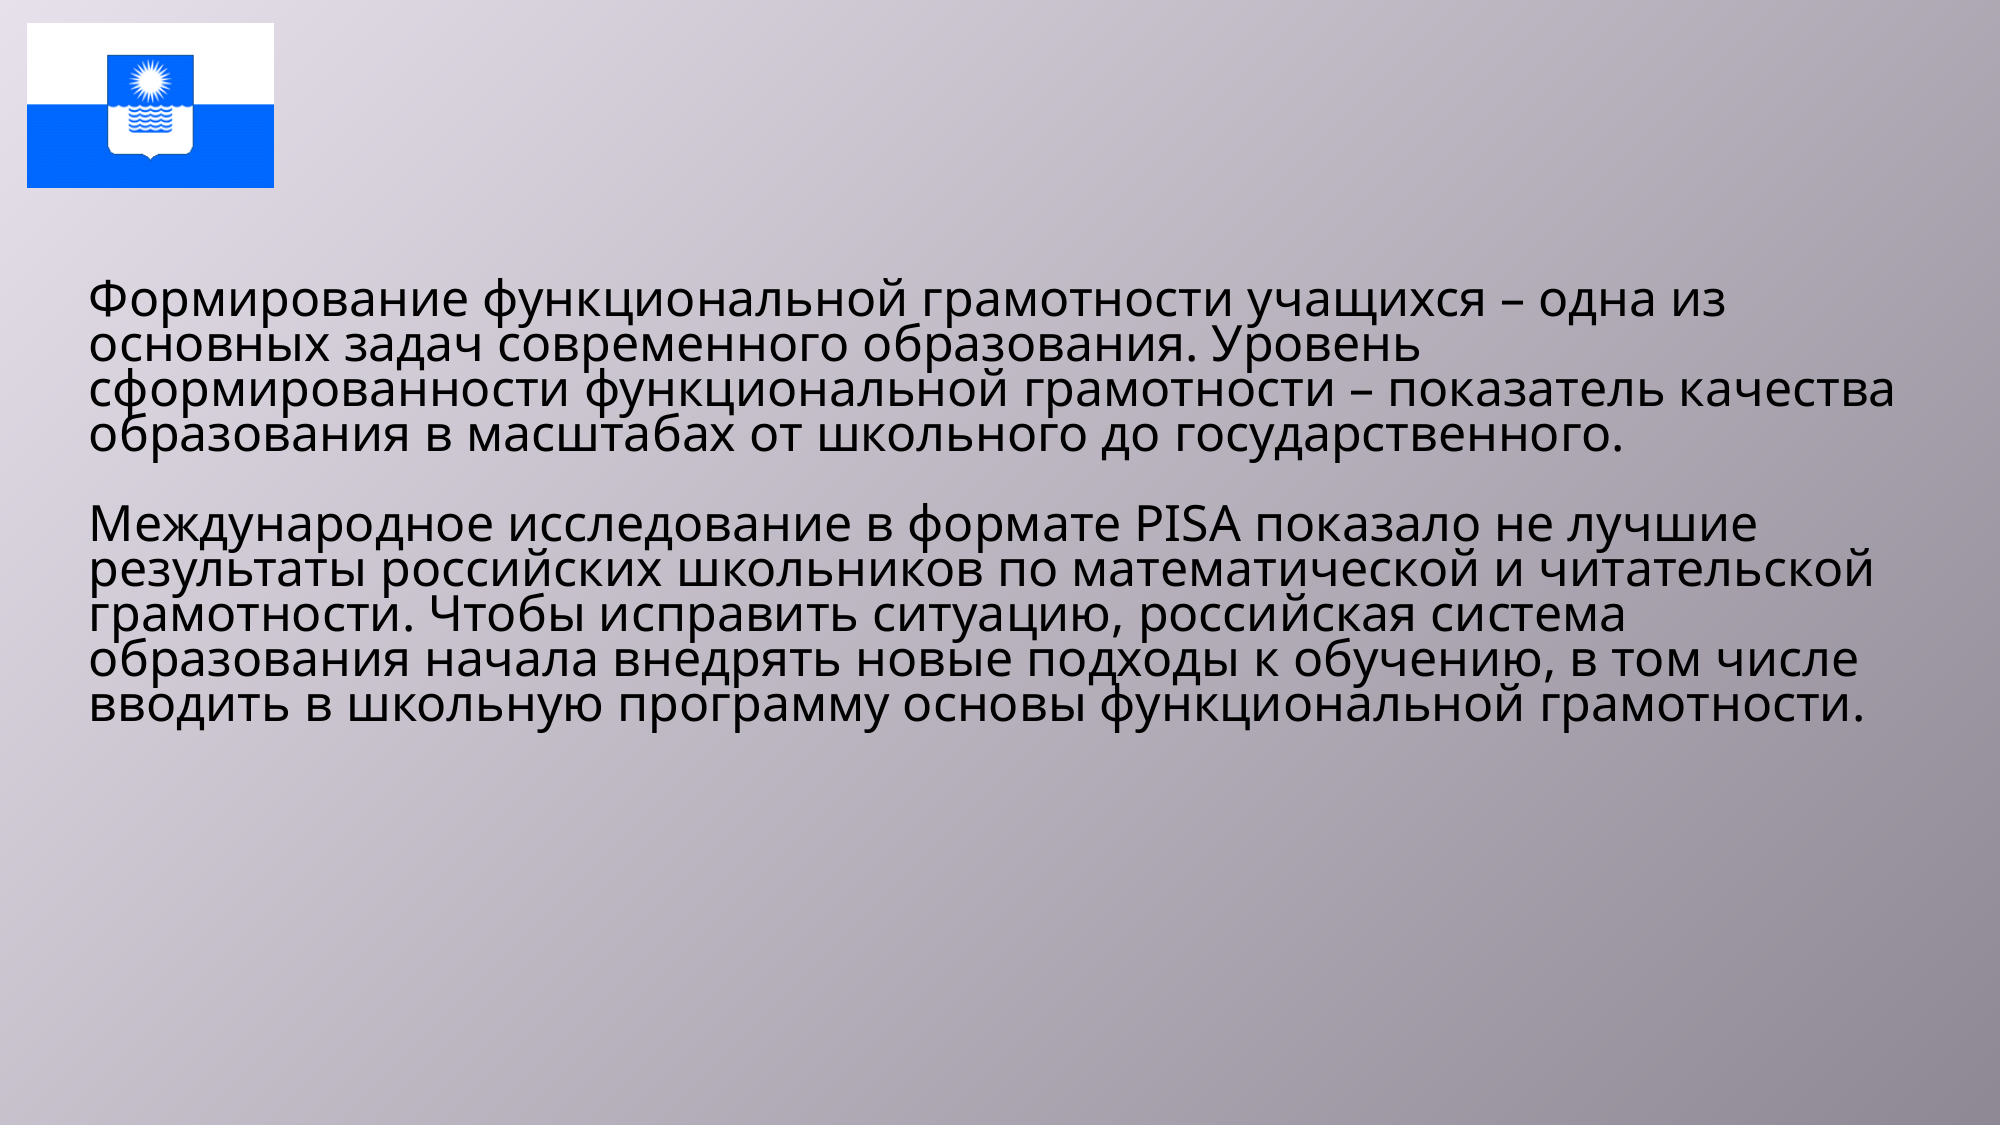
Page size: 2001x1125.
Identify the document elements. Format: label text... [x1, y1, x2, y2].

picture [27, 23, 274, 188]
table_cell г. Новороссийск [74, 93, 297, 210]
table_cell Р [74, 93, 309, 222]
text_box Формирование функциональной грамотности учащихся – одна из основных задач современного образования. Уровень сформированности функциональной грамотности – показатель качества образования в масштабах от школьного до государственного. Международное исследование в формате PISA показало не лучшие результаты российских школьников по математической и читательской грамотности. Чтобы исправить ситуацию, российская система образования начала внедрять новые подходы к обучению, в том числе вводить в школьную программу основы функциональной грамотности. [74, 93, 1926, 739]
table_cell Диагностическая [76, 93, 279, 192]
